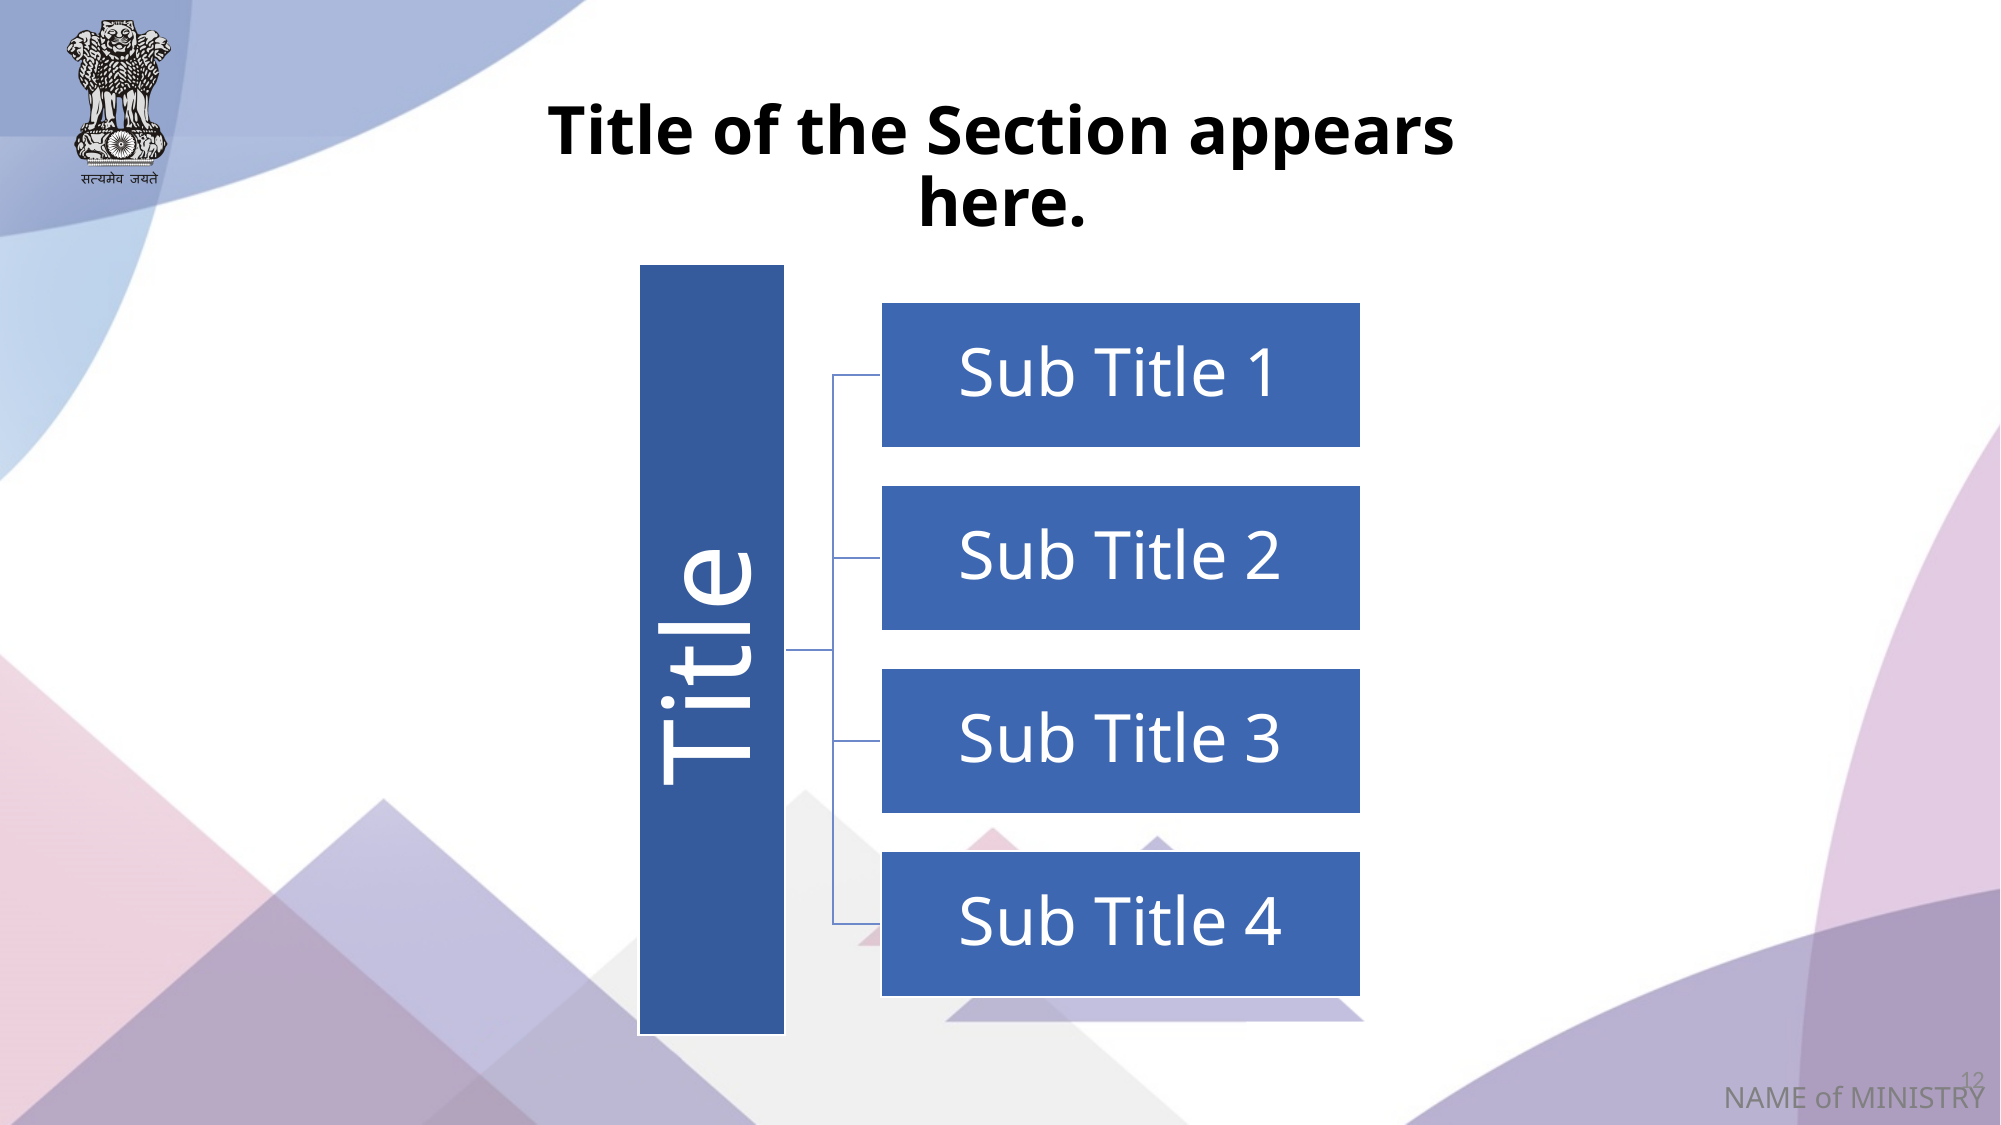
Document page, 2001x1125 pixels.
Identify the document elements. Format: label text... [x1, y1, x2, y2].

slide_number 12 [1550, 1048, 2000, 1109]
text_box Title of the Section appears here. [491, 89, 1513, 249]
picture [0, 0, 2001, 1125]
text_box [430, 264, 1570, 1035]
